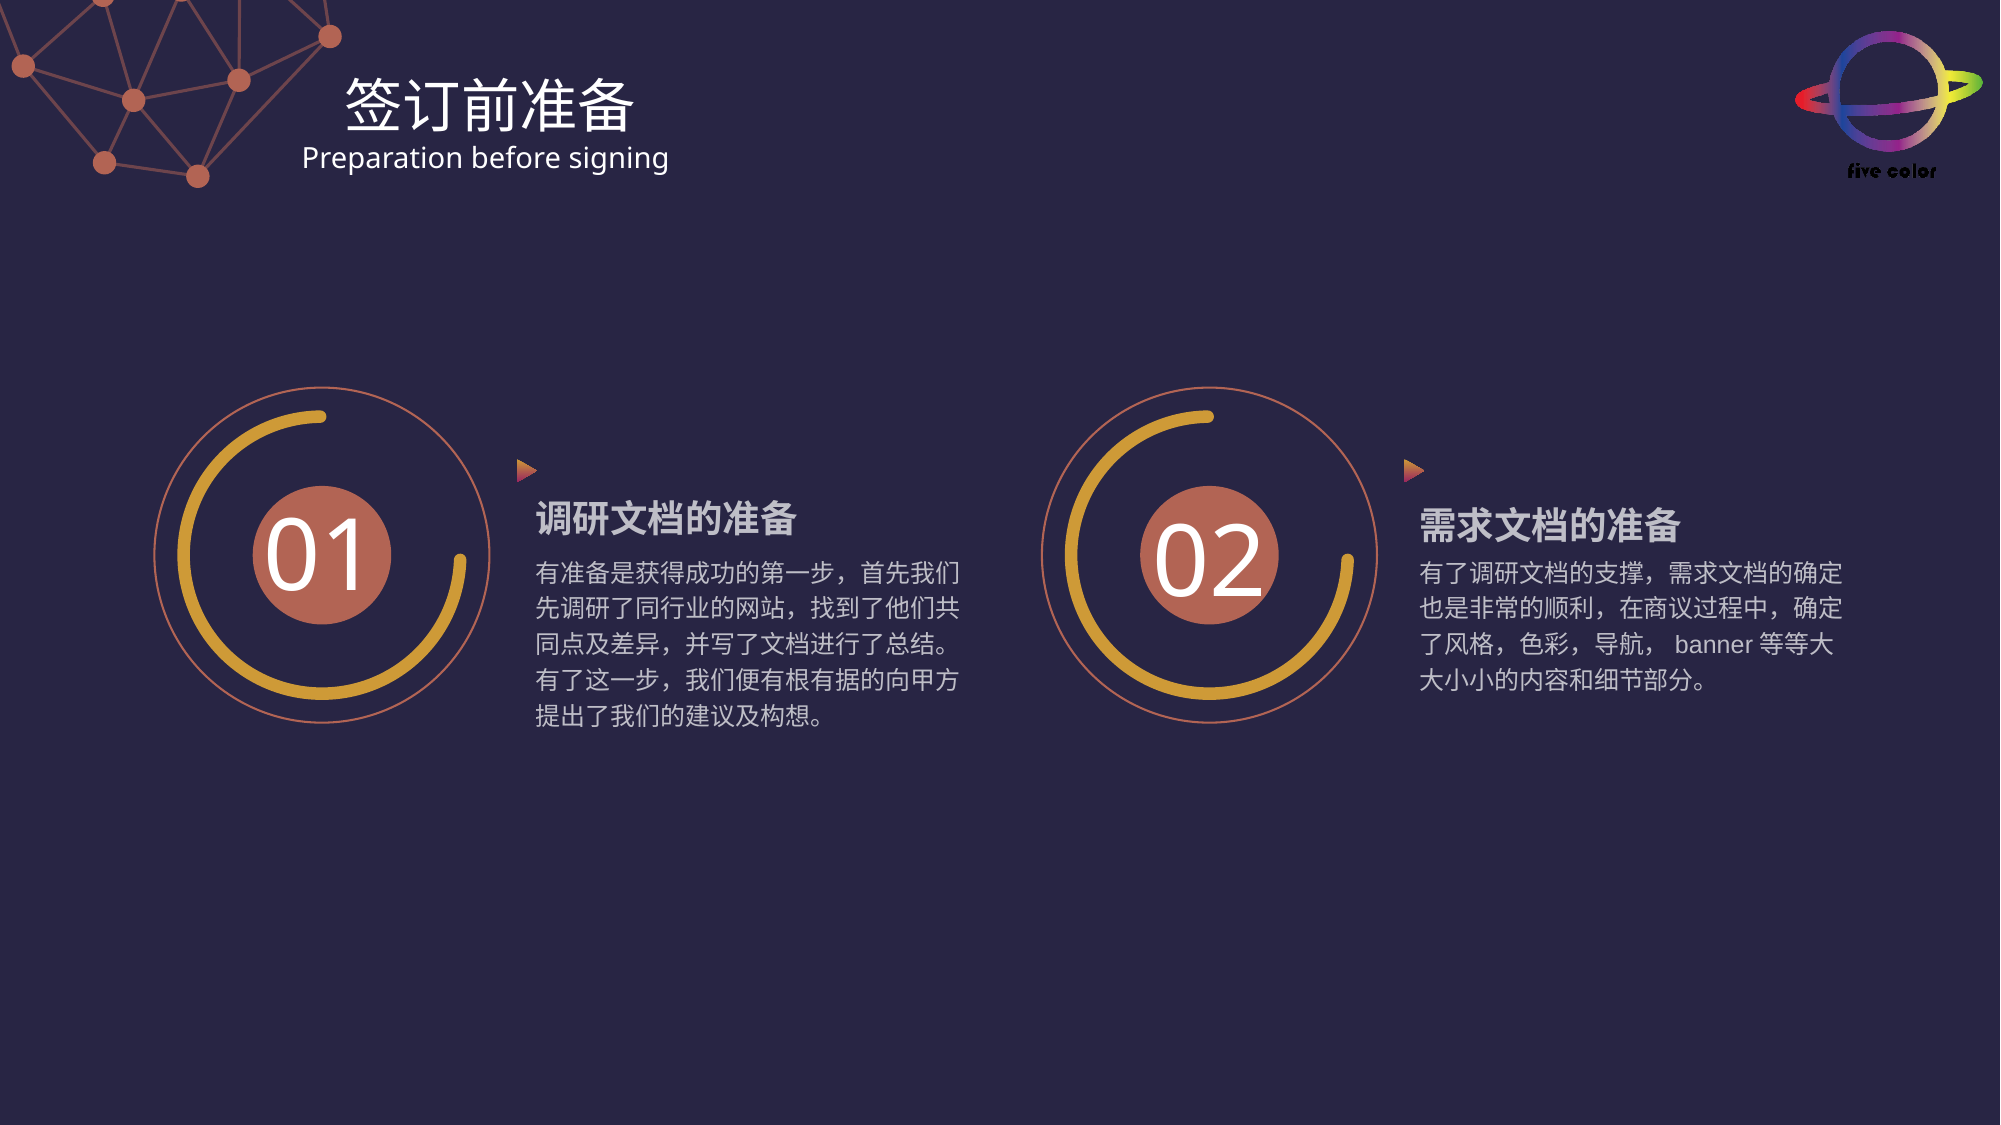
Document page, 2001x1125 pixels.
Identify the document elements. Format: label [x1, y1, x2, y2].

text_box [520, 478, 989, 741]
picture [1724, 0, 2000, 282]
text_box [1404, 485, 1873, 705]
text_box [154, 387, 537, 723]
text_box [327, 61, 653, 183]
text_box [0, 0, 339, 156]
text_box [1041, 387, 1425, 723]
